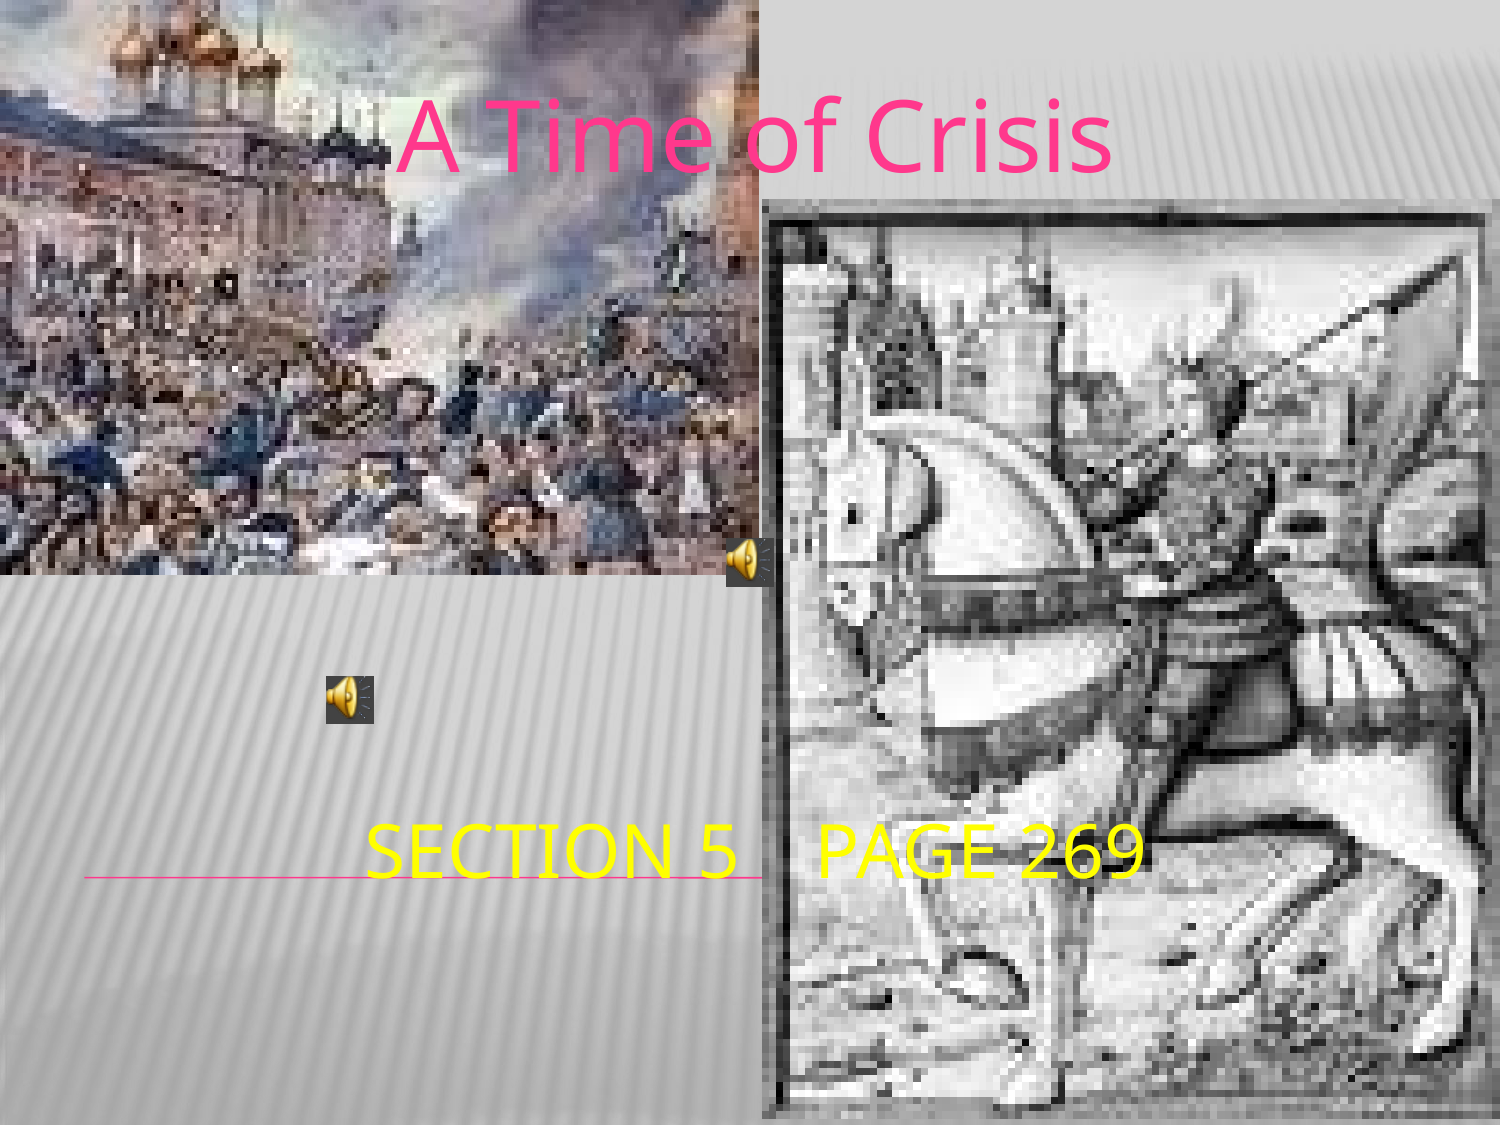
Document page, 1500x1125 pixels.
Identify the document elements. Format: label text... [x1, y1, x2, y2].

title Section 5 Page 269 [62, 796, 752, 997]
picture [324, 674, 376, 726]
picture [0, 0, 1500, 1119]
subtitle A Time of Crisis [767, 50, 1450, 197]
